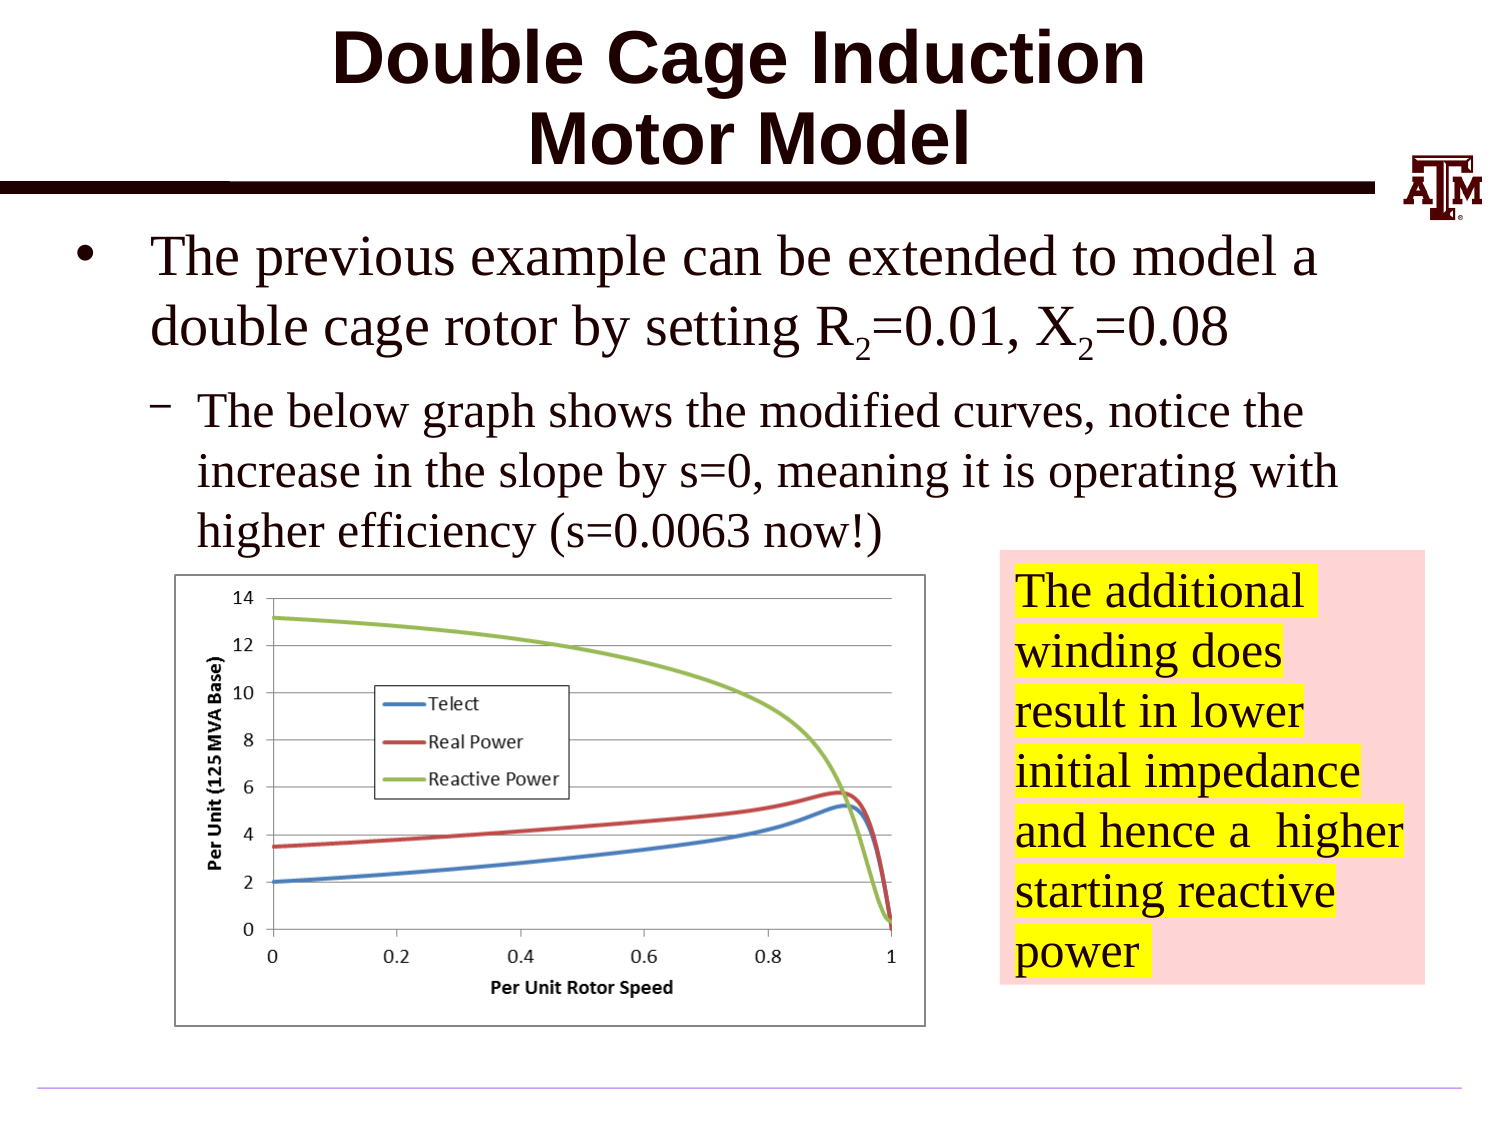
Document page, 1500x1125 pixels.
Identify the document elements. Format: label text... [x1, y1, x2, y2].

text_box The additional winding does result in lower initial impedance and hence a higher starting reactive power [999, 549, 1425, 985]
picture [1392, 137, 1493, 238]
title Double Cage Induction Motor Model [37, 12, 1463, 188]
list The previous example can be extended to model a double cage rotor by setting R2=0.01, X2=0.08 The below graph shows the modified curves, notice the increase in the slope by s=0, meaning it is operating with higher efficiency (s=0.0063 now!) [59, 209, 1463, 576]
picture [174, 574, 927, 1028]
